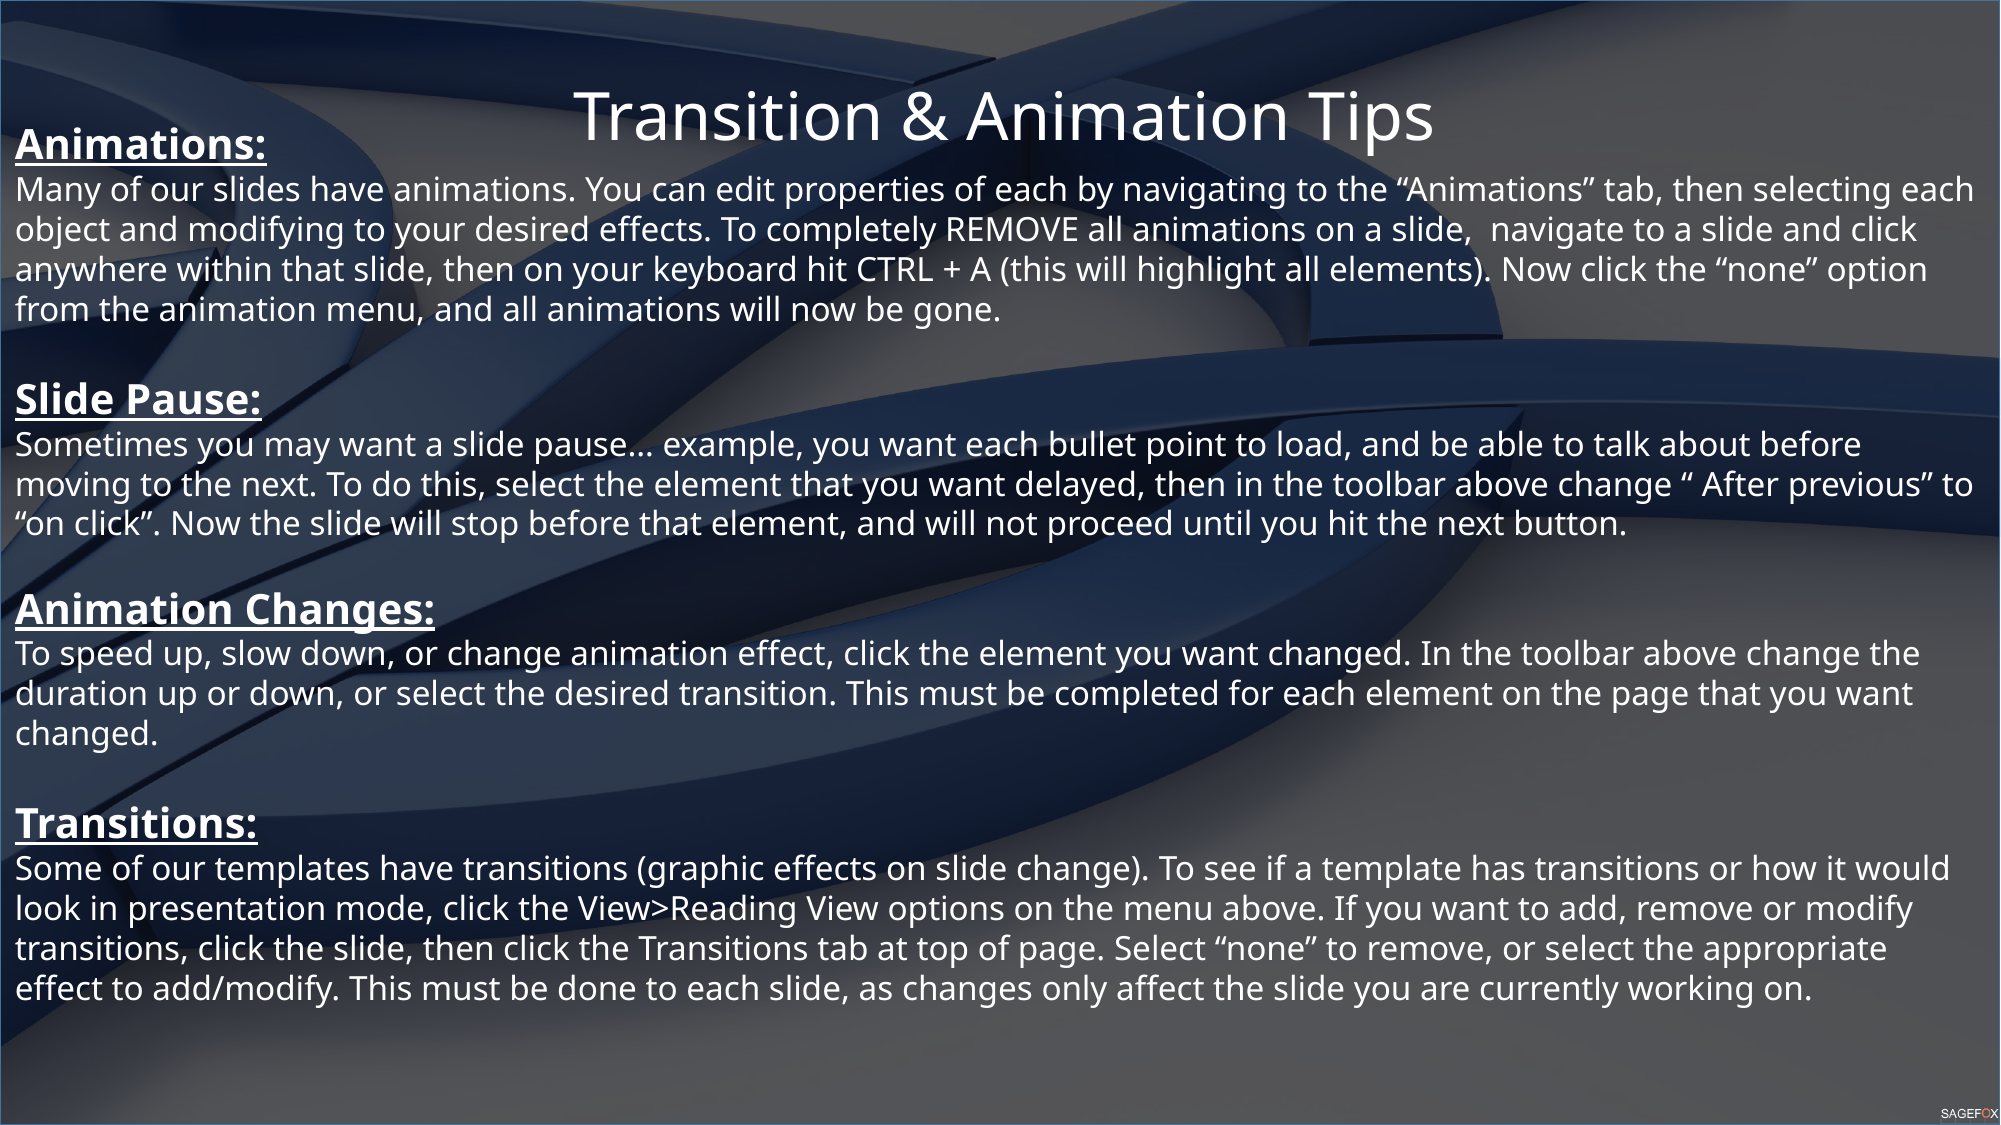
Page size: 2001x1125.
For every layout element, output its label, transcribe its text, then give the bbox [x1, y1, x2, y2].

text_box Animations: Many of our slides have animations. You can edit properties of each by navigating to the “Animations” tab, then selecting each object and modifying to your desired effects. To completely REMOVE all animations on a slide, navigate to a slide and click anywhere within that slide, then on your keyboard hit CTRL + A (this will highlight all elements). Now click the “none” option from the animation menu, and all animations will now be gone. Slide Pause: Sometimes you may want a slide pause… example, you want each bullet point to load, and be able to talk about before moving to the next. To do this, select the element that you want delayed, then in the toolbar above change “ After previous” to “on click”. Now the slide will stop before that element, and will not proceed until you hit the next button. Animation Changes: To speed up, slow down, or change animation effect, click the element you want changed. In the toolbar above change the duration up or down, or select the desired transition. This must be completed for each element on the page that you want changed. Transitions: Some of our templates have transitions (graphic effects on slide change). To see if a template has transitions or how it would look in presentation mode, click the View>Reading View options on the menu above. If you want to add, remove or modify transitions, click the slide, then click the Transitions tab at top of page. Select “none” to remove, or select the appropriate effect to add/modify. This must be done to each slide, as changes only affect the slide you are currently working on. [0, 0, 2000, 1125]
title Transition & Animation Tips [477, 59, 1532, 177]
